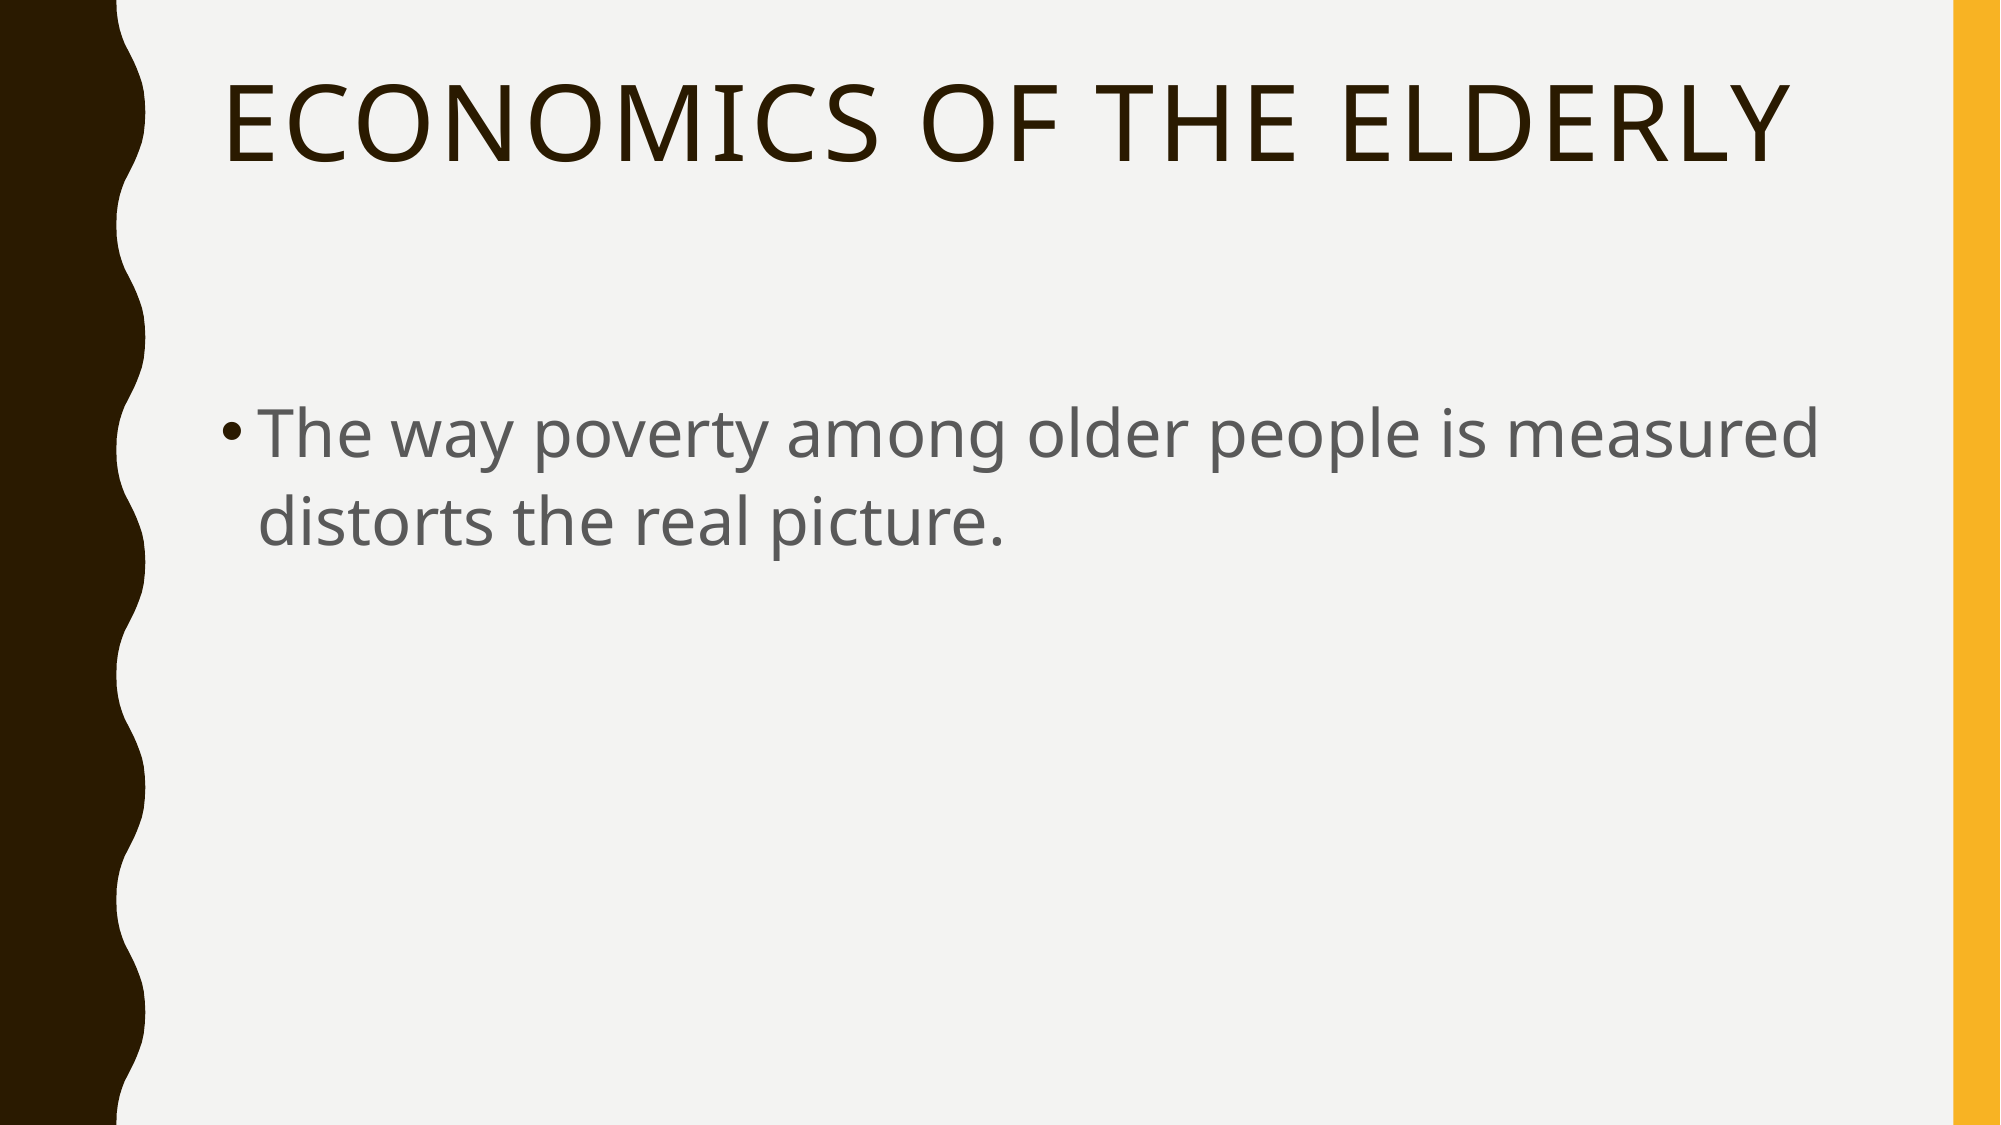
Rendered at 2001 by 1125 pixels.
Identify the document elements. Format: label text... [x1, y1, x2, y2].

list The way poverty among older people is measured distorts the real picture. [205, 375, 1875, 965]
title Economics of the elderly [205, 62, 1875, 308]
